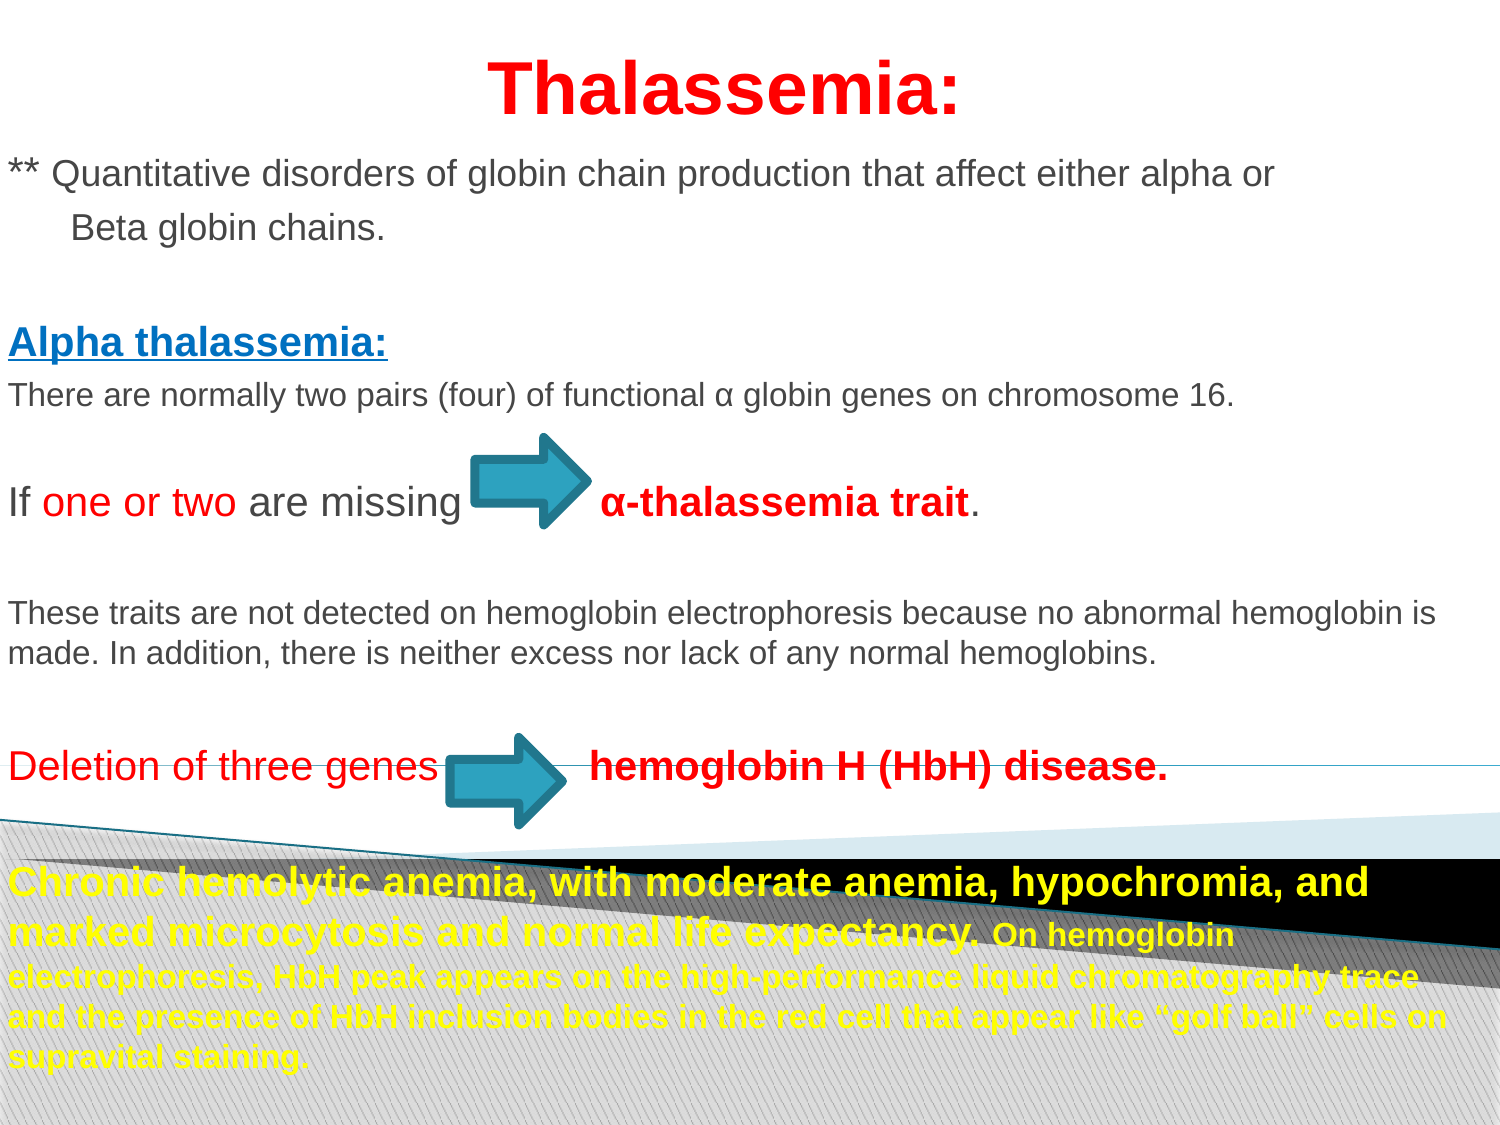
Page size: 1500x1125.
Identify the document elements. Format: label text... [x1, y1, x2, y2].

title Thalassemia: [87, 24, 1363, 137]
text_box [470, 432, 592, 530]
text_box [445, 732, 568, 830]
subtitle ** Quantitative disorders of globin chain production that affect either alpha or Beta globin chains. Alpha thalassemia: There are normally two pairs (four) of functional α globin genes on chromosome 16. If one or two are missing α-thalassemia trait. These traits are not detected on hemoglobin electrophoresis because no abnormal hemoglobin is made. In addition, there is neither excess nor lack of any normal hemoglobins. Deletion of three genes hemoglobin H (HbH) disease. Chronic hemolytic anemia, with moderate anemia, hypochromia, and marked microcytosis and normal life expectancy. On hemoglobin electrophoresis, HbH peak appears on the high-performance liquid chromatography trace and the presence of HbH inclusion bodies in the red cell that appear like “golf ball” cells on supravital staining. [0, 137, 1500, 1125]
